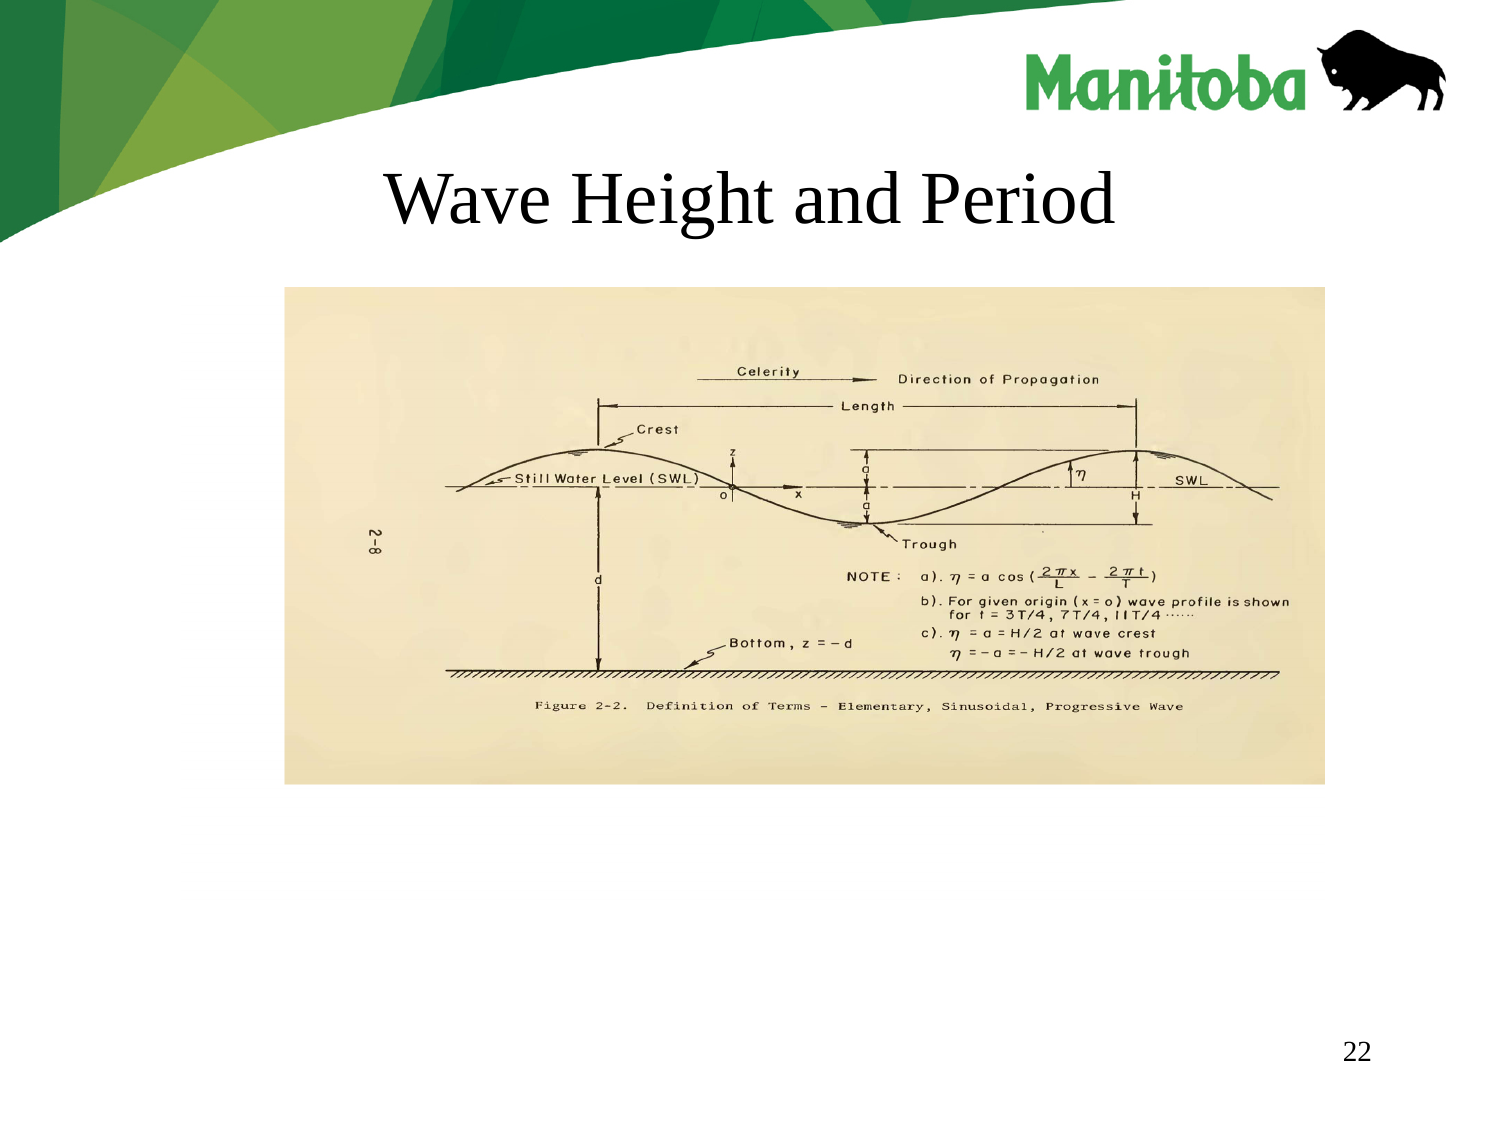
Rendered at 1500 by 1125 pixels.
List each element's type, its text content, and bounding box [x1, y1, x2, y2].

title Wave Height and Period [112, 99, 1388, 288]
slide_number 22 [1074, 1024, 1388, 1101]
picture [0, 0, 1500, 1125]
